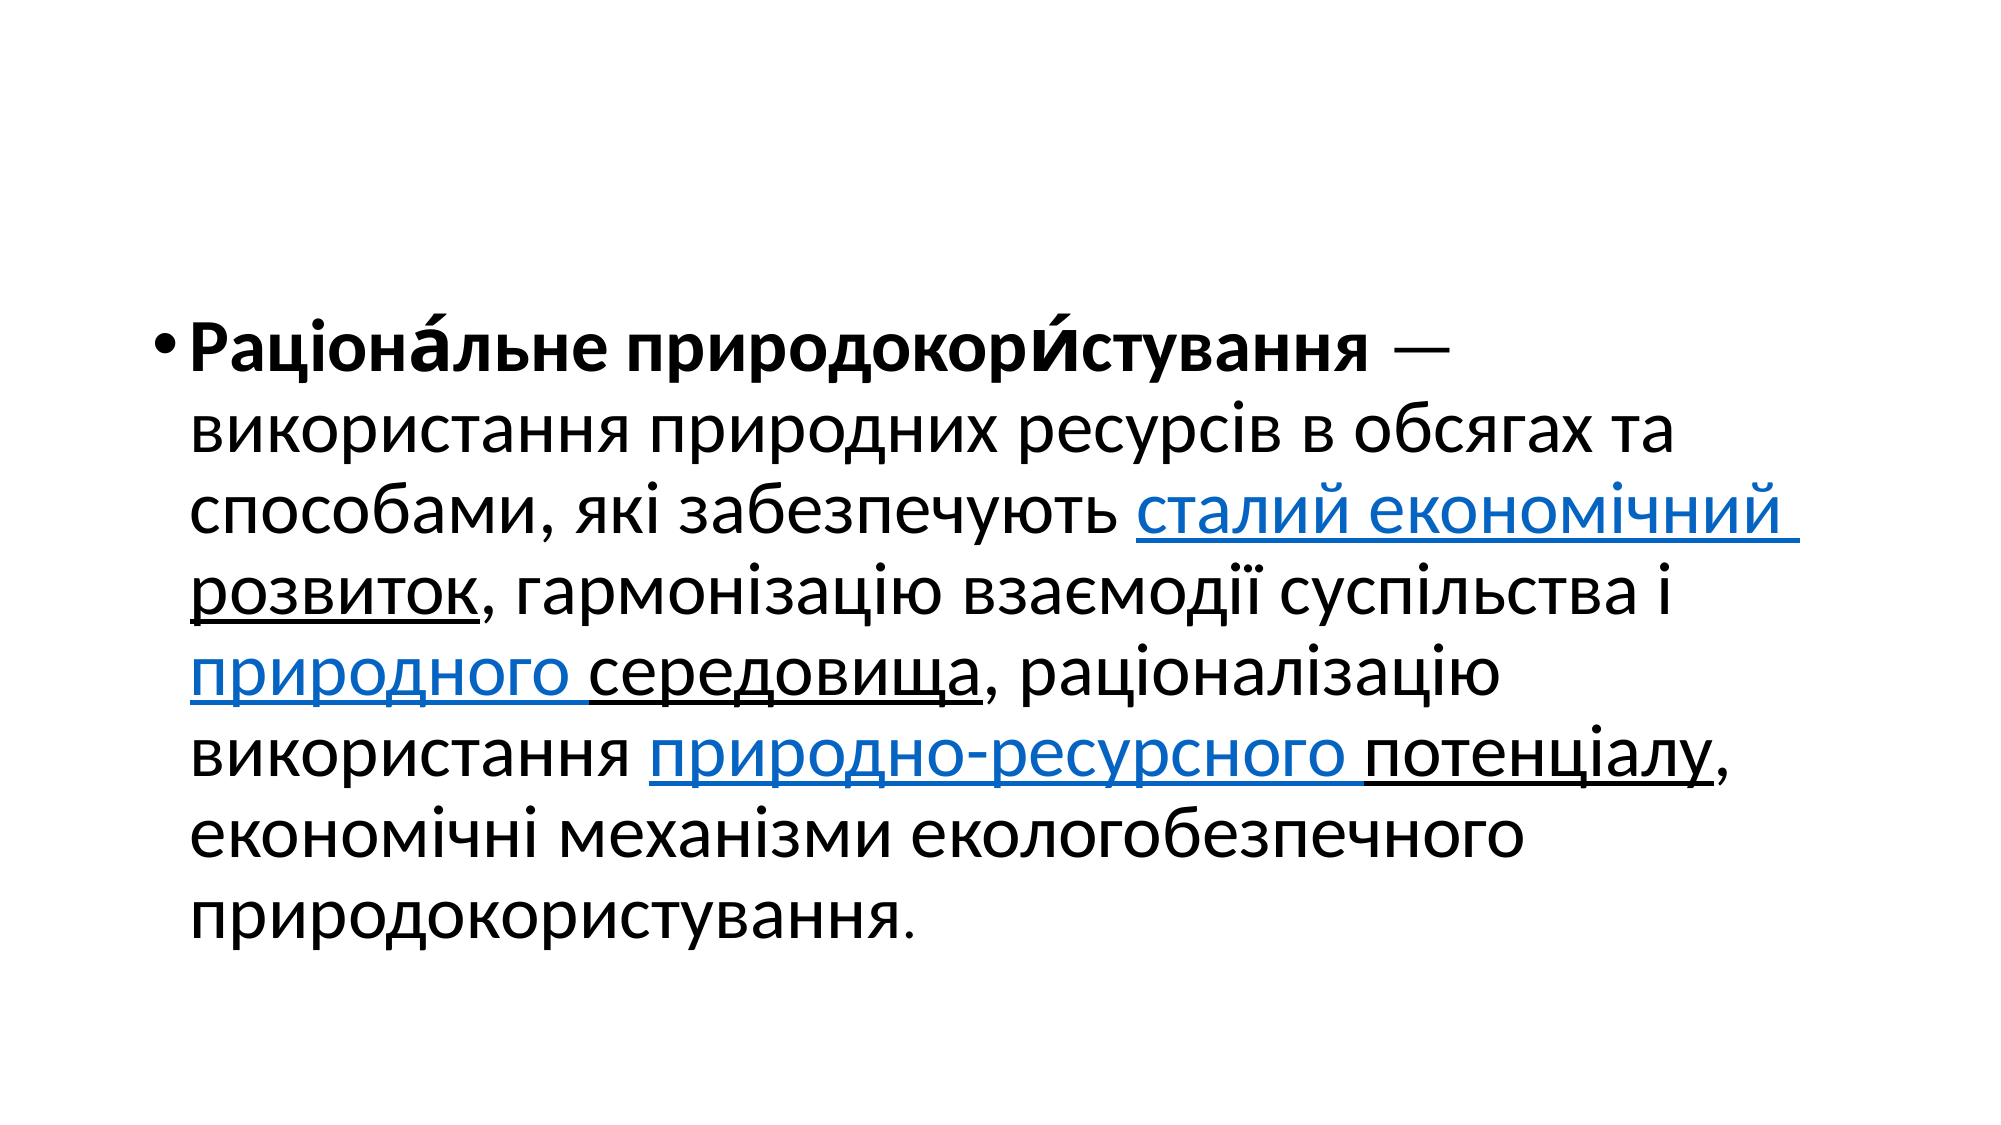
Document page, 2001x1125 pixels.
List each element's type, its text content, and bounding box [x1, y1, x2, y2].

list Раціона́льне природокори́стування — використання природних ресурсів в обсягах та способами, які забезпечують сталий економічний розвиток, гармонізацію взаємодії суспільства і природного середовища, раціоналізацію використання природно-ресурсного потенціалу, економічні механізми екологобезпечного природокористування. [137, 299, 1863, 1014]
